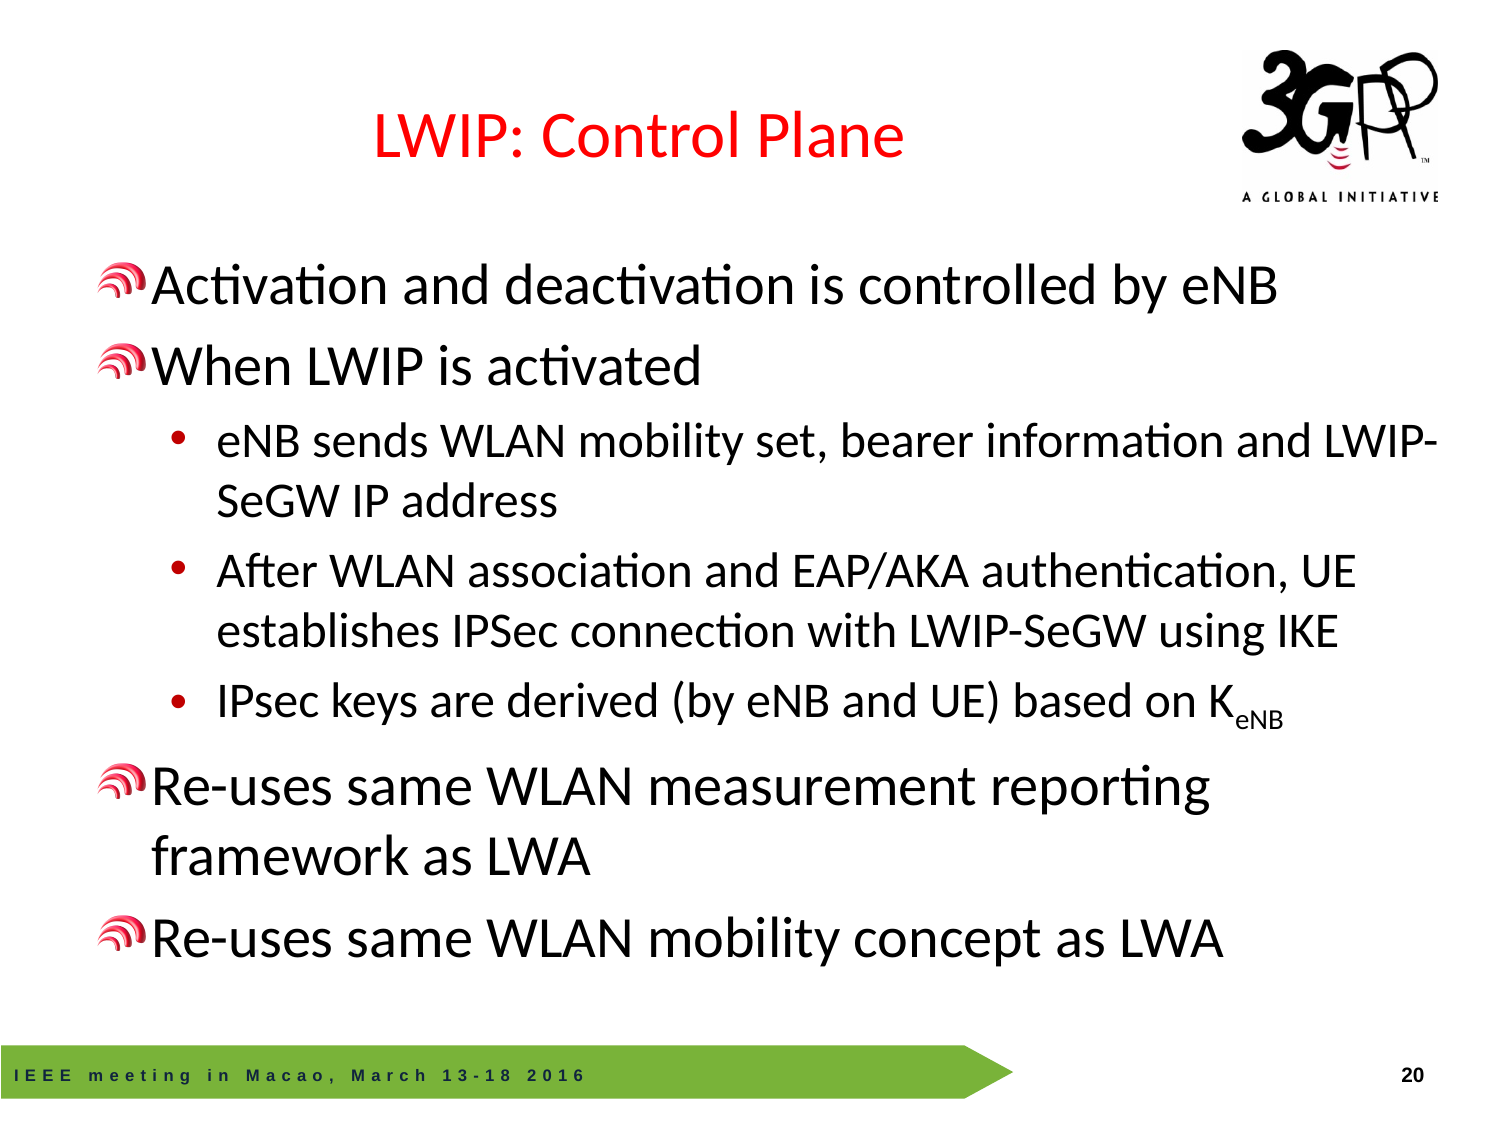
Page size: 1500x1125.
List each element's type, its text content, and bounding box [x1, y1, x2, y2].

picture [94, 341, 136, 383]
picture [1242, 50, 1438, 202]
title LWIP: Control Plane [80, 37, 1201, 225]
picture [94, 260, 136, 302]
picture [94, 761, 136, 803]
list Activation and deactivation is controlled by eNB When LWIP is activated eNB sends WLAN mobility set, bearer information and LWIP-SeGW IP address After WLAN association and EAP/AKA authentication, UE establishes IPSec connection with LWIP-SeGW using IKE IPsec keys are derived (by eNB and UE) based on KeNB Re-uses same WLAN measurement reporting framework as LWA Re-uses same WLAN mobility concept as LWA [79, 238, 1456, 1031]
picture [94, 913, 136, 955]
